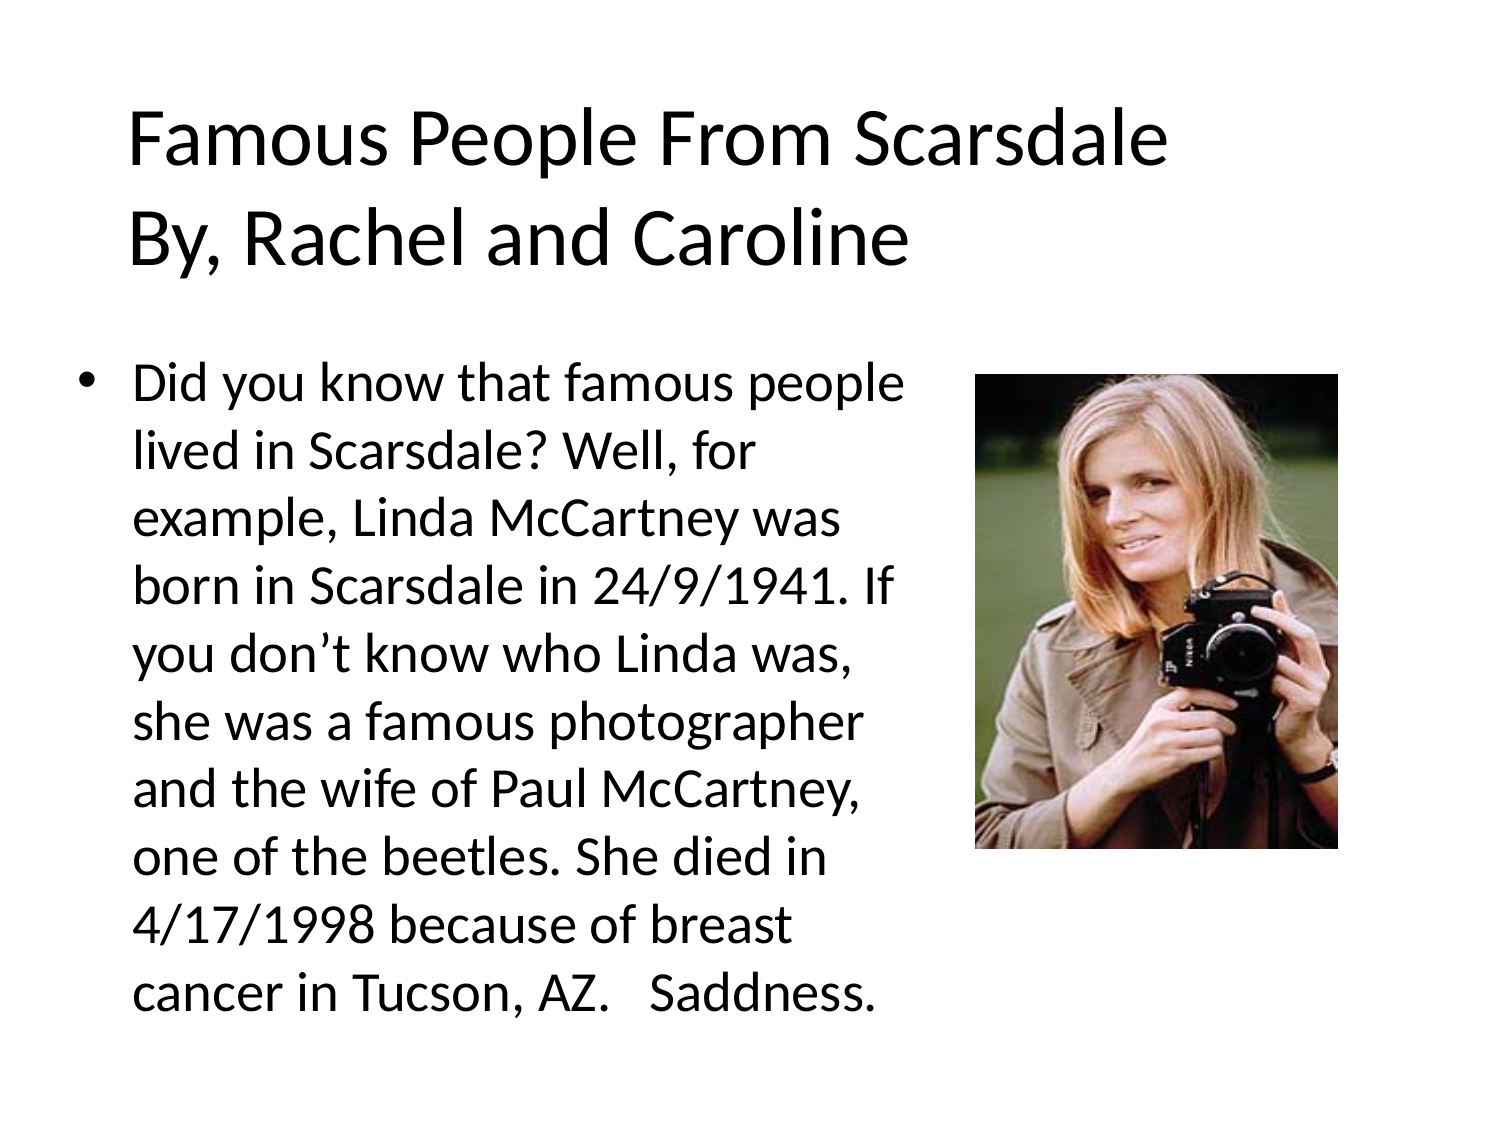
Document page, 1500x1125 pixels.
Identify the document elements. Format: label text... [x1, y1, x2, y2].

list Did you know that famous people lived in Scarsdale? Well, for example, Linda McCartney was born in Scarsdale in 24/9/1941. If you don’t know who Linda was, she was a famous photographer and the wife of Paul McCartney, one of the beetles. She died in 4/17/1998 because of breast cancer in Tucson, AZ. Saddness. [62, 337, 938, 1080]
picture [974, 374, 1338, 849]
text_box Famous People From Scarsdale By, Rachel and Caroline [112, 74, 1400, 290]
